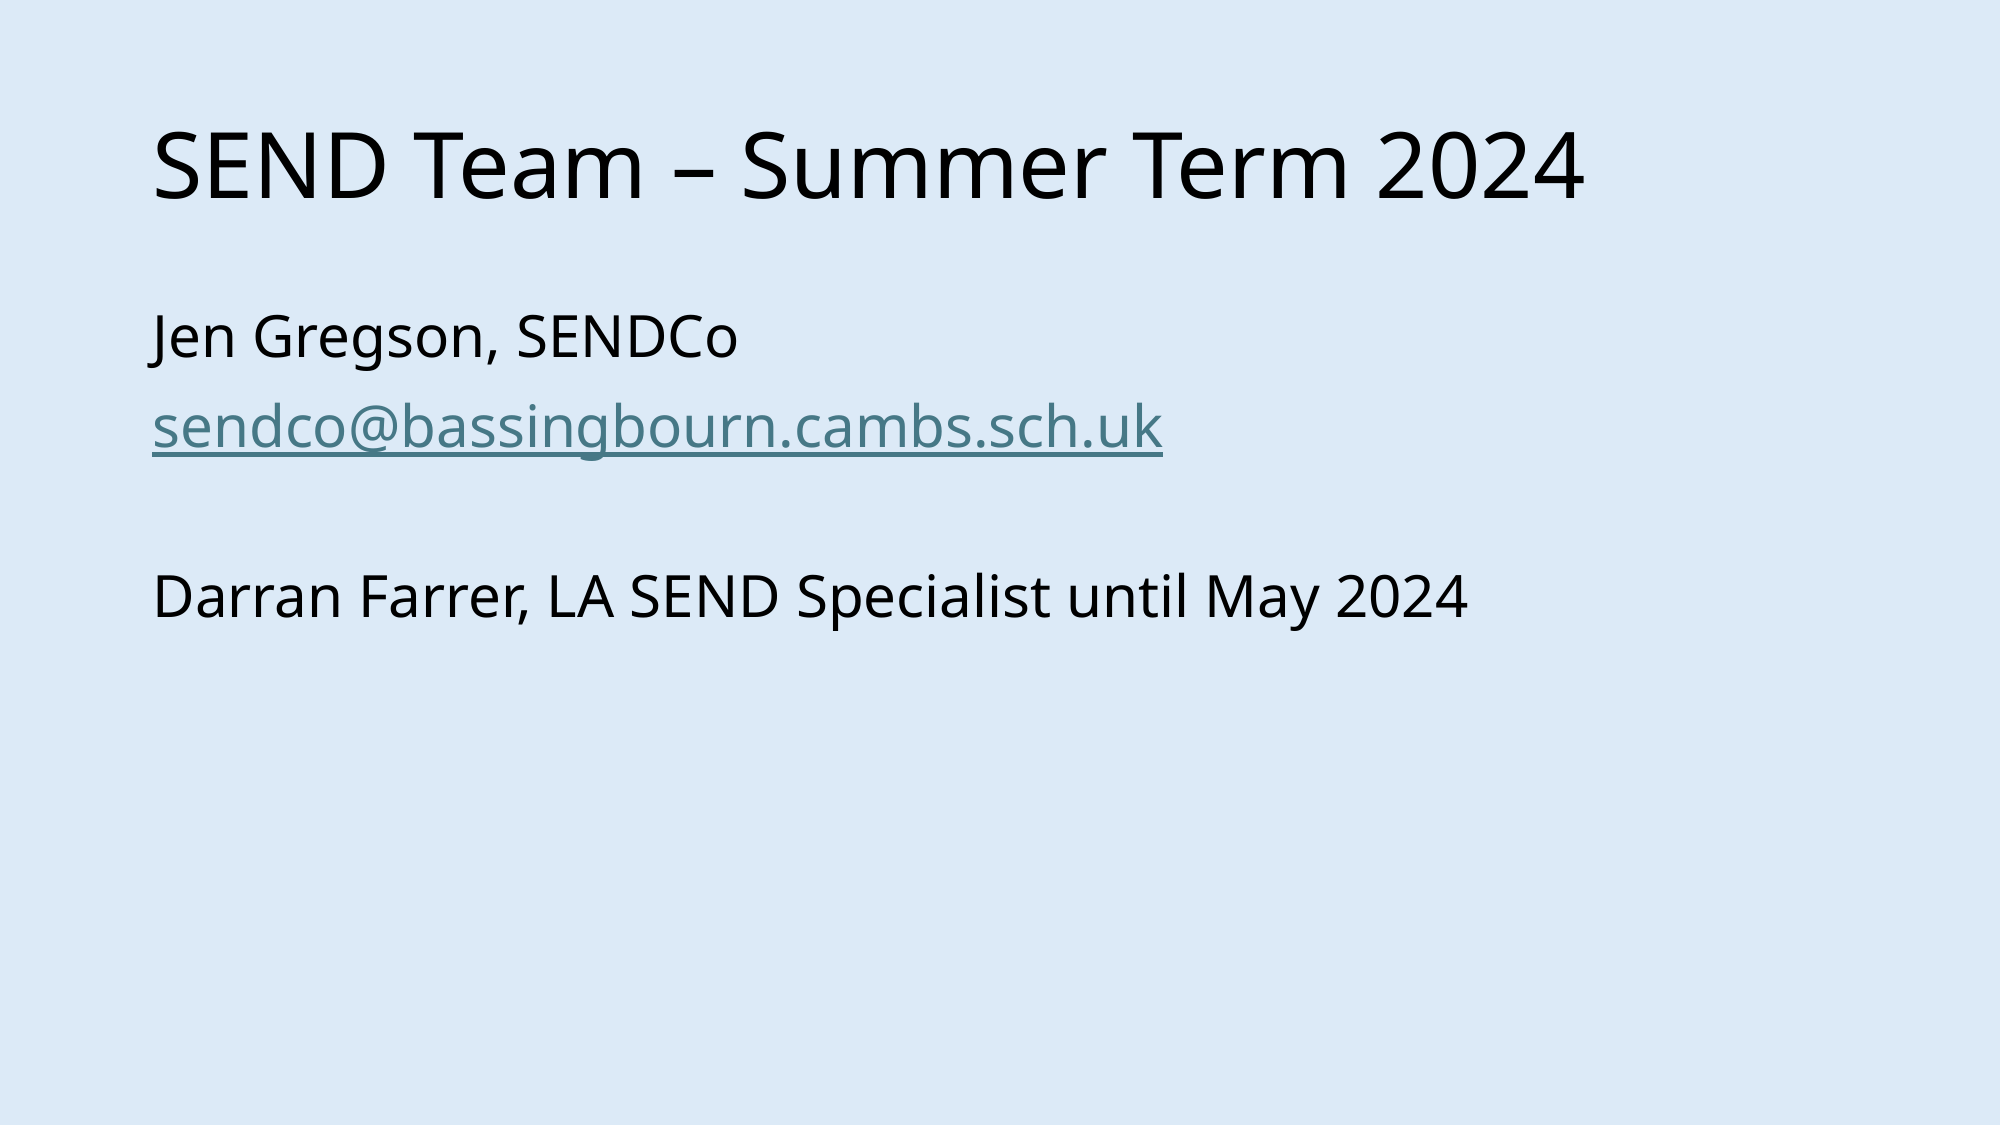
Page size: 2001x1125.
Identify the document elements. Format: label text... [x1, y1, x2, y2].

list Jen Gregson, SENDCo sendco@bassingbourn.cambs.sch.uk Darran Farrer, LA SEND Specialist until May 2024 [137, 299, 1863, 1014]
title SEND Team – Summer Term 2024 [137, 59, 1863, 278]
